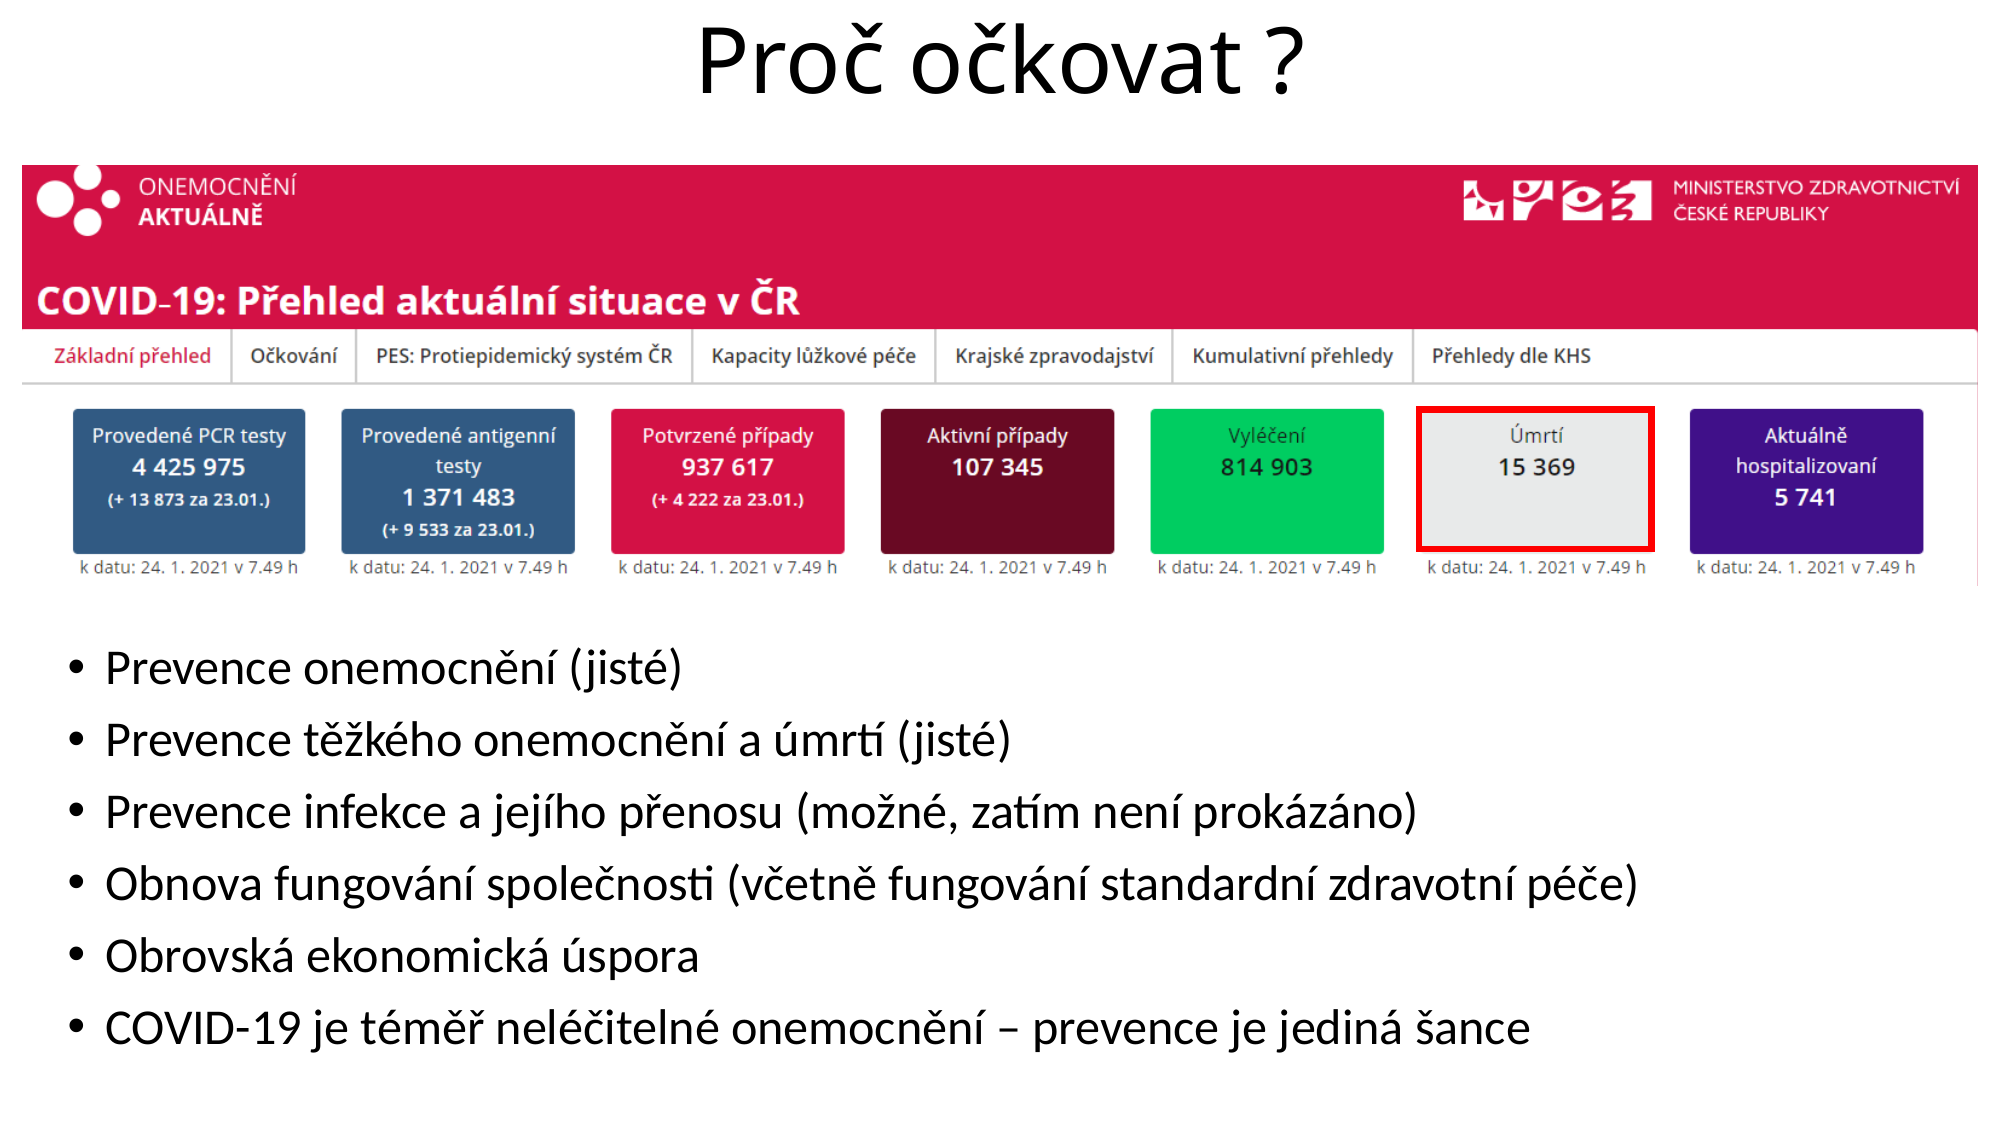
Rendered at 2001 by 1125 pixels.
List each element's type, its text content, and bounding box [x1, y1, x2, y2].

picture [21, 164, 1978, 586]
list Prevence onemocnění (jisté) Prevence těžkého onemocnění a úmrtí (jisté) Prevence infekce a jejího přenosu (možné, zatím není prokázáno) Obnova fungování společnosti (včetně fungování standardní zdravotní péče) Obrovská ekonomická úspora COVID-19 je téměř neléčitelné onemocnění – prevence je jediná šance [52, 634, 1778, 1070]
title Proč očkovat ? [137, 0, 1863, 129]
